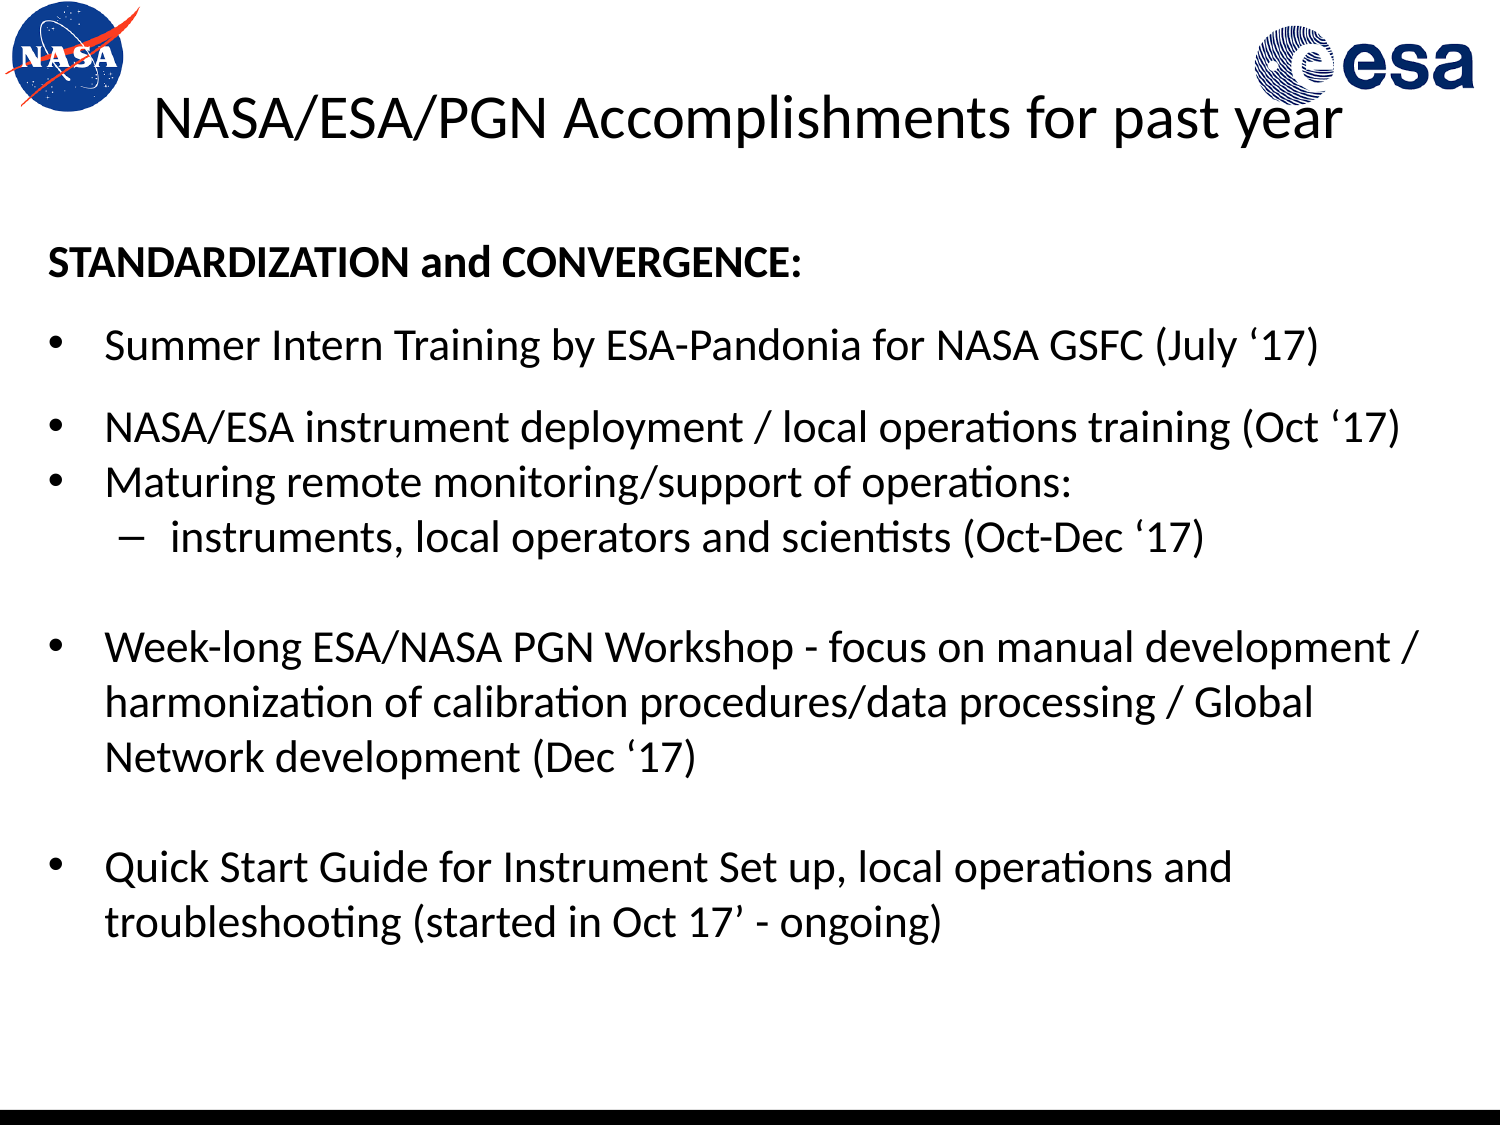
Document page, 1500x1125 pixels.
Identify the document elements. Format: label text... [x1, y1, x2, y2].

list STANDARDIZATION and CONVERGENCE: Summer Intern Training by ESA-Pandonia for NASA GSFC (July ‘17) NASA/ESA instrument deployment / local operations training (Oct ‘17) Maturing remote monitoring/support of operations: instruments, local operators and scientists (Oct-Dec ‘17) Week-long ESA/NASA PGN Workshop - focus on manual development / harmonization of calibration procedures/data processing / Global Network development (Dec ‘17) Quick Start Guide for Instrument Set up, local operations and troubleshooting (started in Oct 17’ - ongoing) [33, 189, 1477, 937]
title NASA/ESA/PGN Accomplishments for past year [51, 60, 1449, 189]
picture [1225, 0, 1500, 134]
picture [0, 0, 149, 116]
